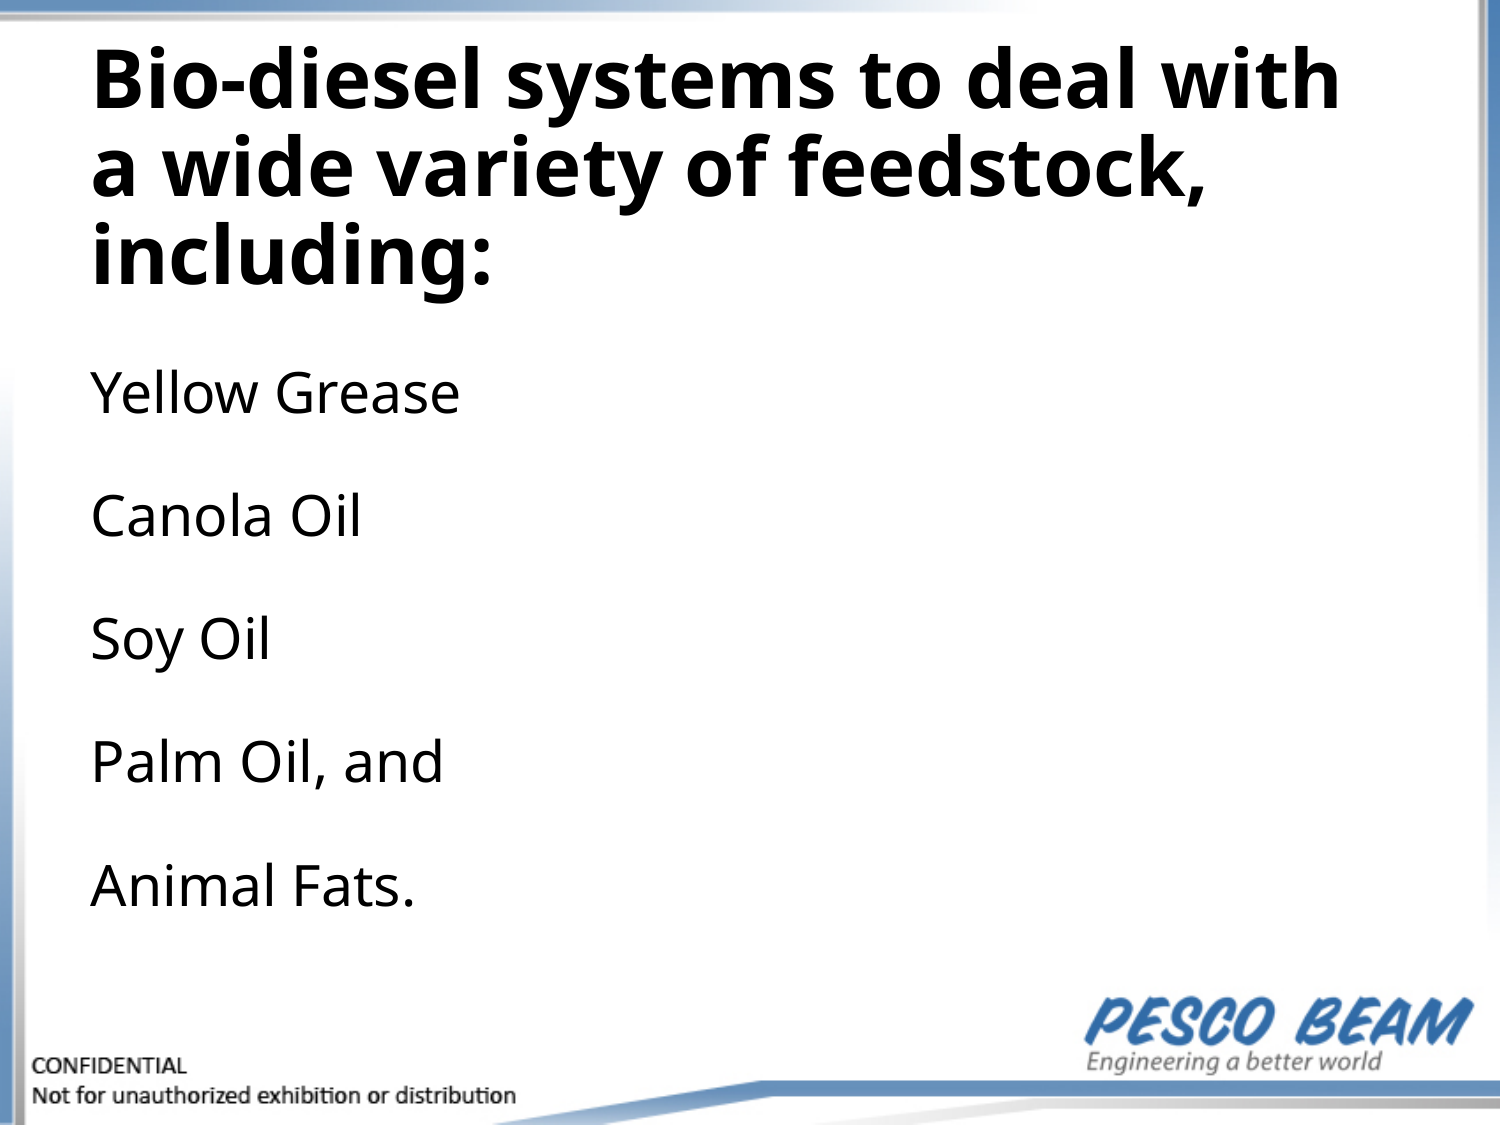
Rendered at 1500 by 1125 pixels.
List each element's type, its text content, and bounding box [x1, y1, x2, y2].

picture [0, 0, 1500, 1125]
title Bio-diesel systems to deal with a wide variety of feedstock, including: Yellow Grease Canola Oil Soy Oil Palm Oil, and Animal Fats. [75, 27, 1375, 930]
